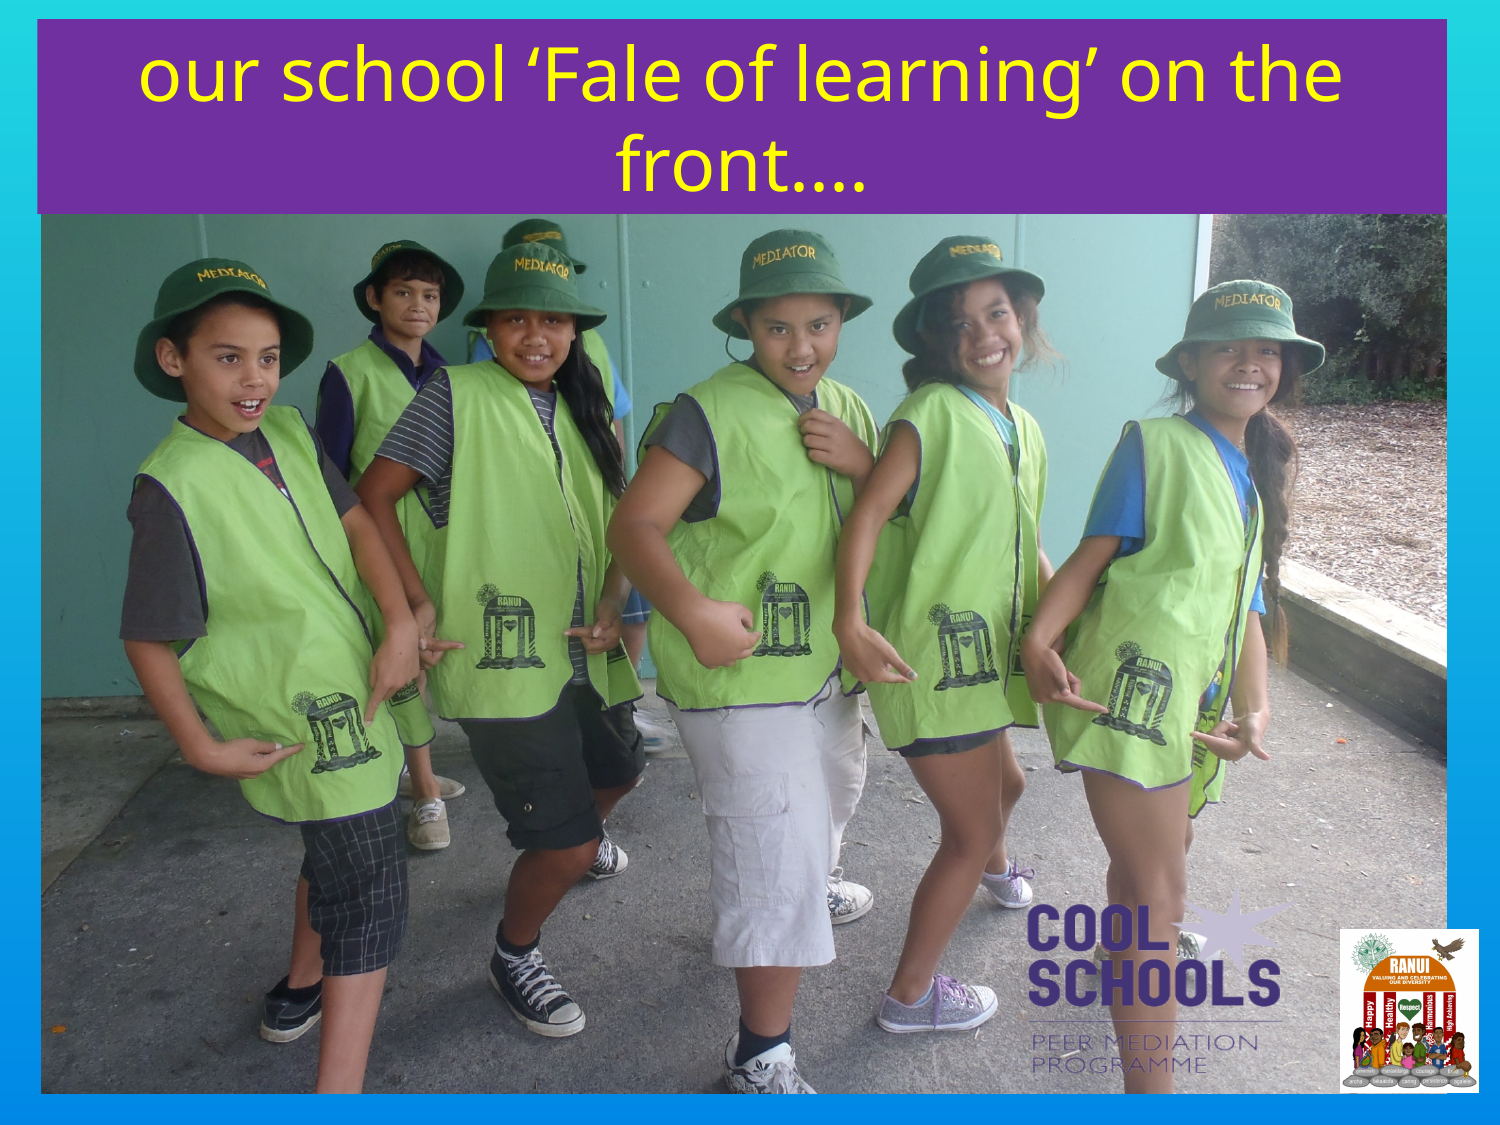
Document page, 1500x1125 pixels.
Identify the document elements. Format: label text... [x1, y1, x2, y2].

picture [0, 39, 1500, 1102]
text_box our school ‘Fale of learning’ on the front.... [37, 19, 1447, 214]
